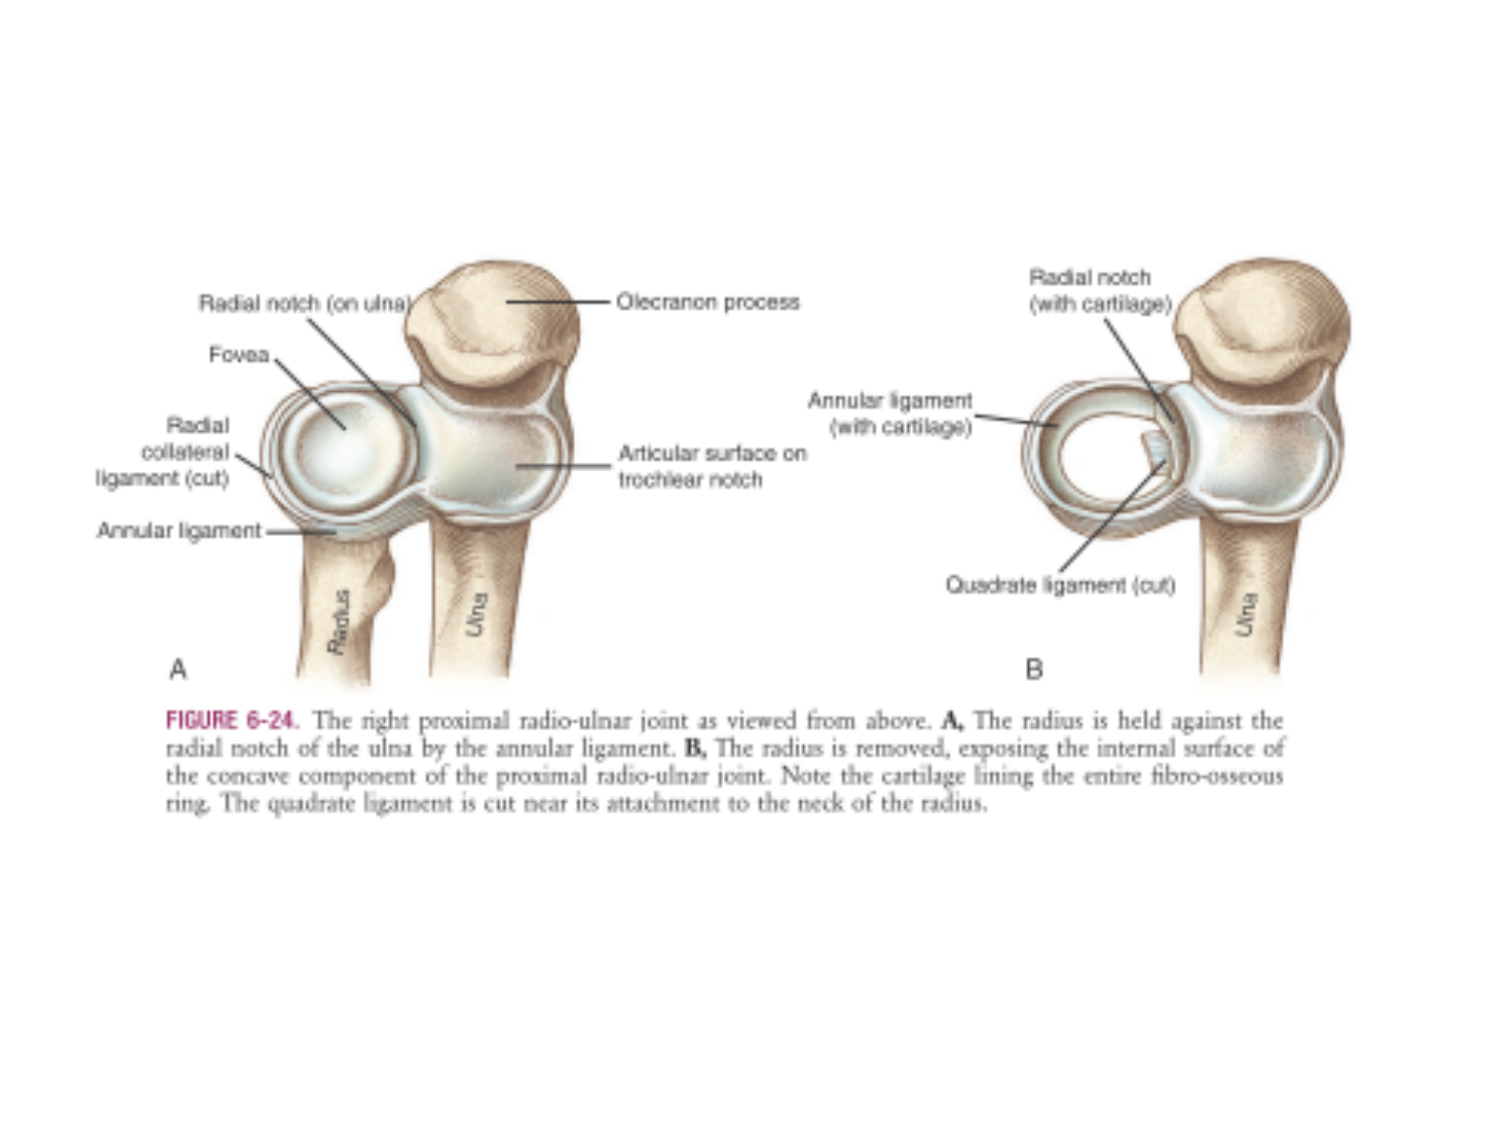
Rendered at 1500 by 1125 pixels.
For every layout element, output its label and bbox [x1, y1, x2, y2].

picture [88, 243, 1364, 835]
